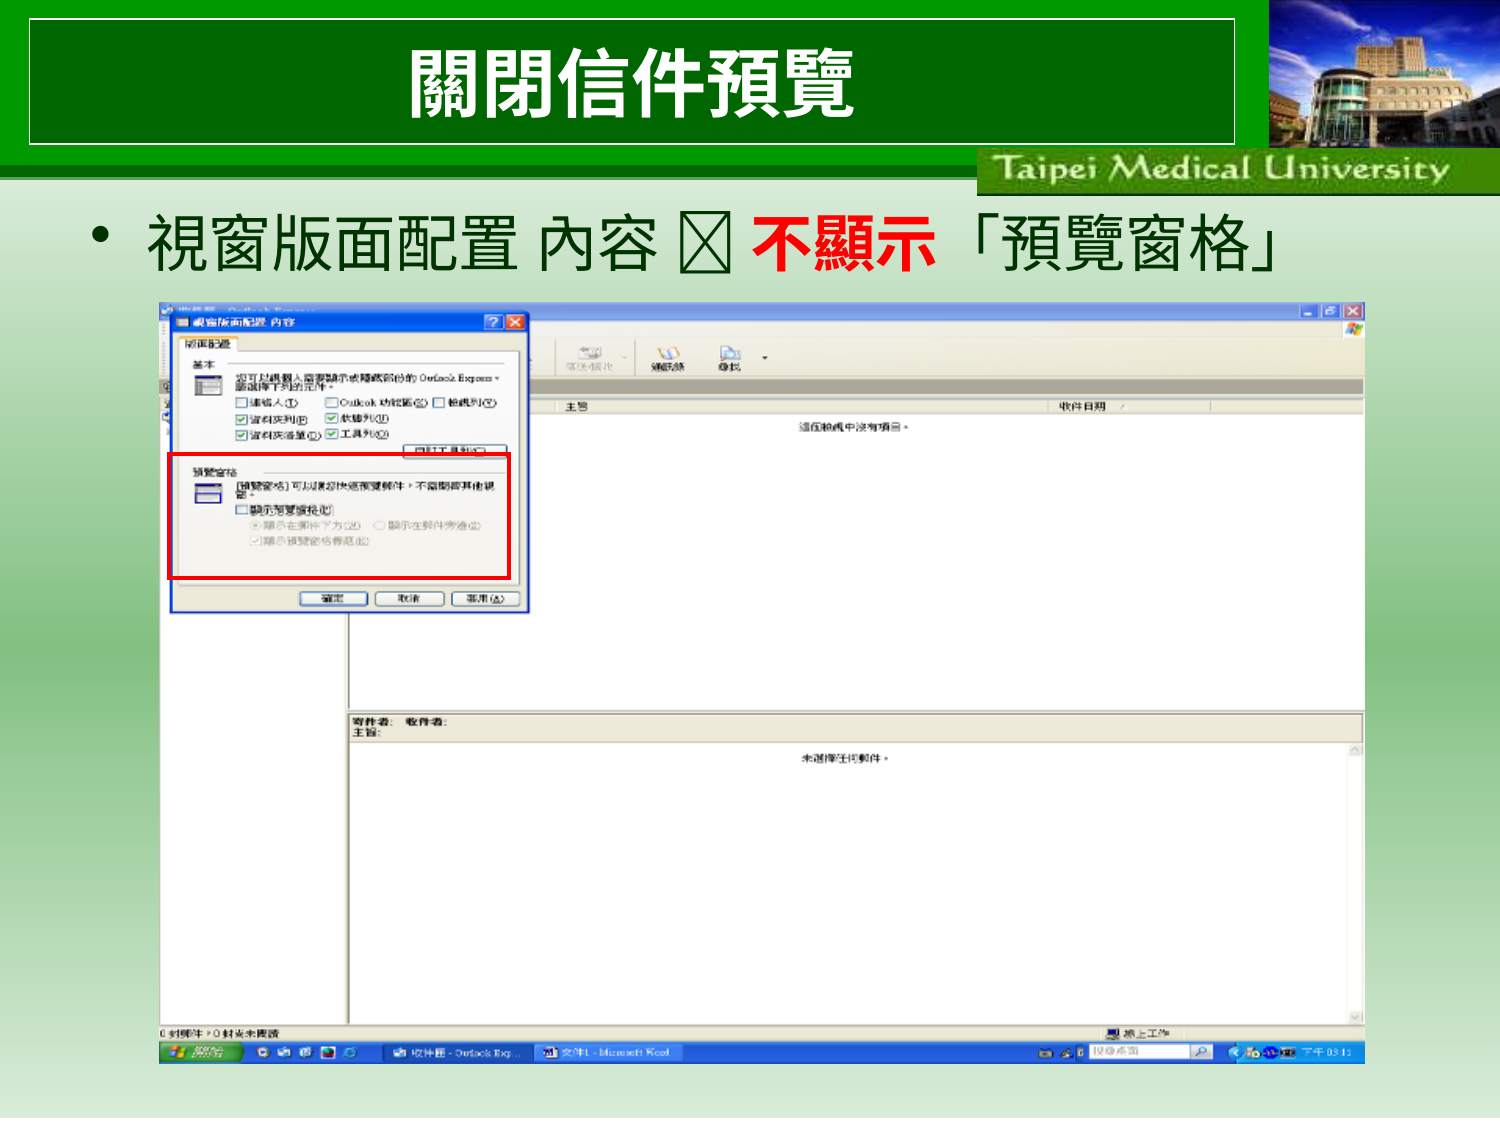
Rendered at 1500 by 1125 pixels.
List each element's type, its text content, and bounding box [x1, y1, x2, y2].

list 視窗版面配置 內容  不顯示「預覽窗格」 [74, 196, 1426, 1036]
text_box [159, 302, 1365, 1065]
title 關閉信件預覽 [29, 18, 1235, 145]
picture [977, 0, 1500, 196]
